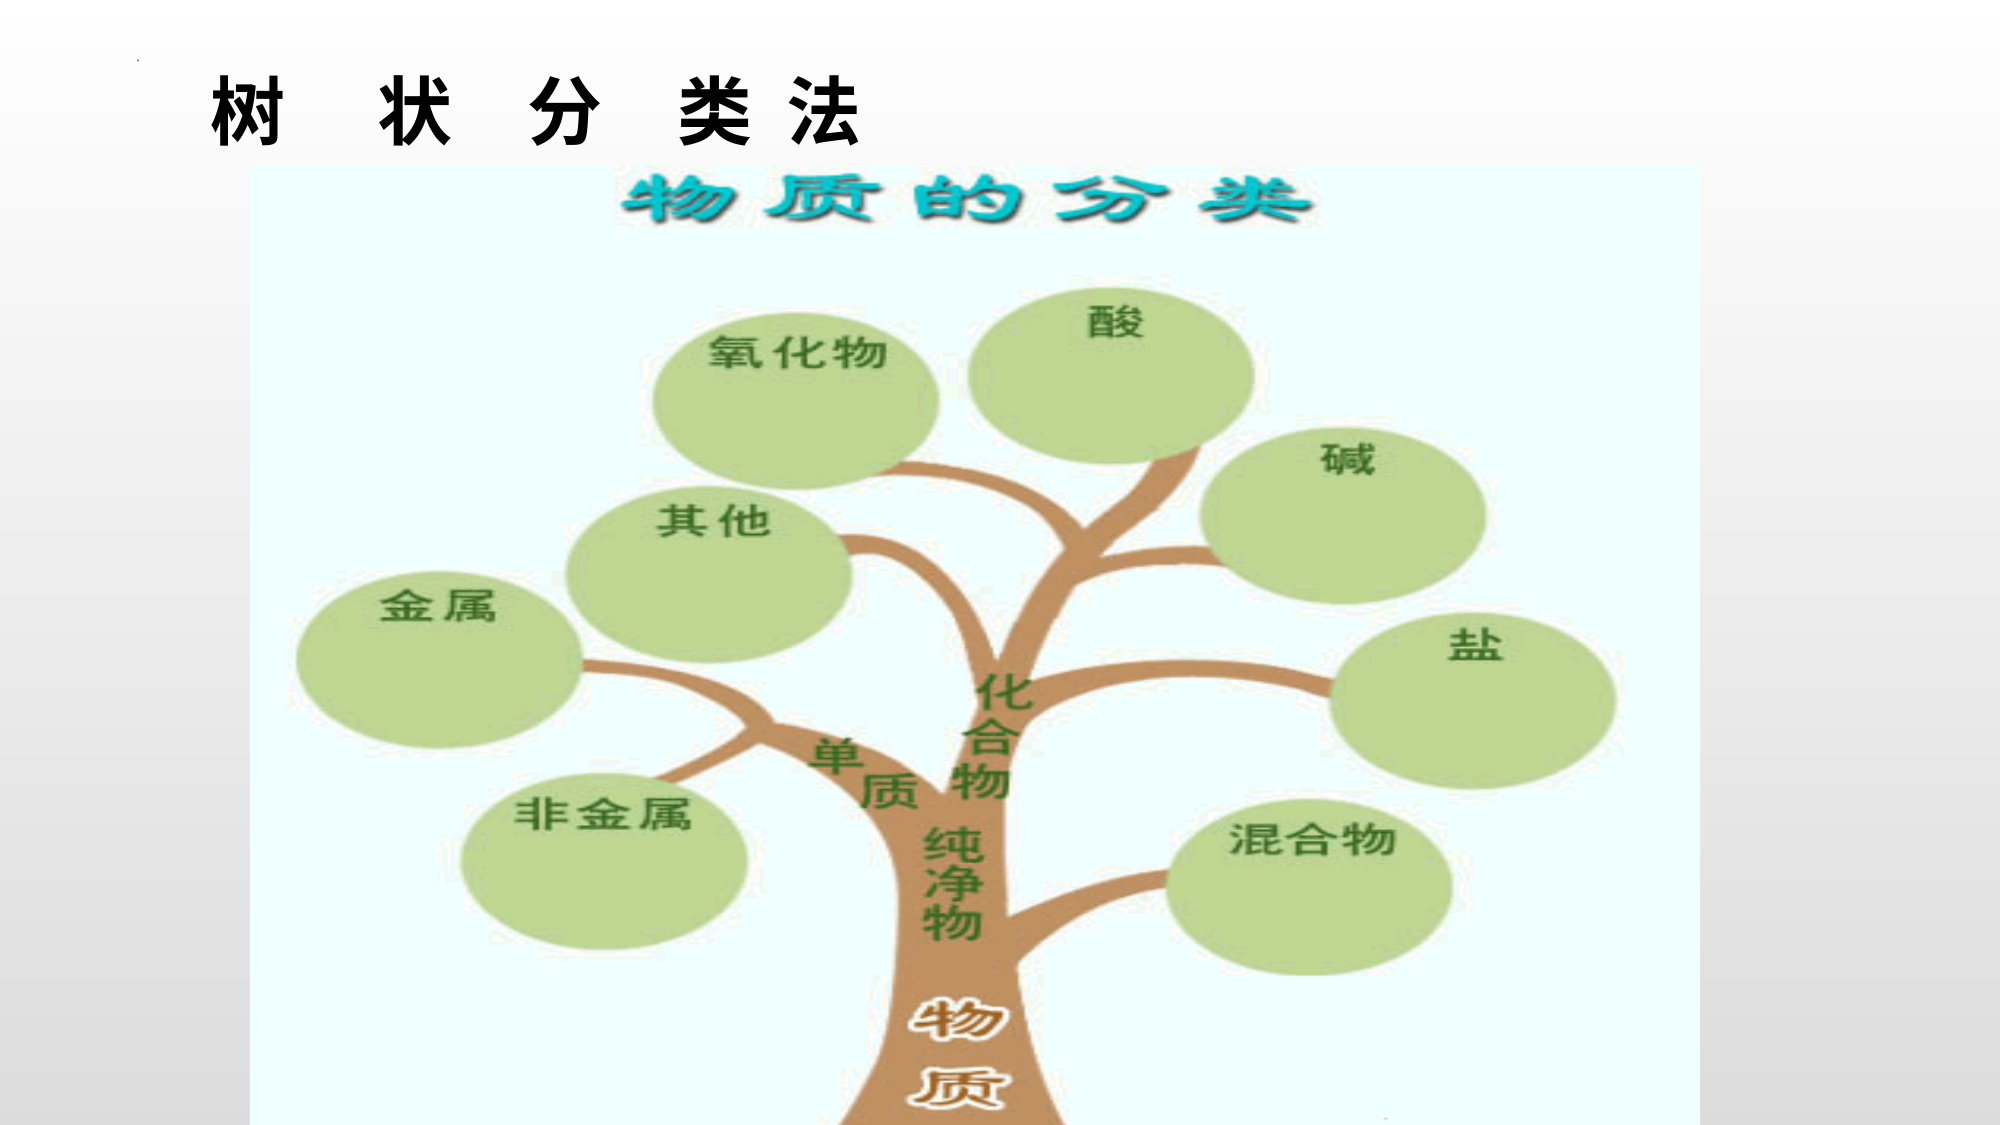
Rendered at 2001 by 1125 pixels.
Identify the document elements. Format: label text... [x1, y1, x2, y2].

text_box 树 状 分 类 法 [195, 57, 1009, 162]
picture [249, 166, 1701, 1125]
